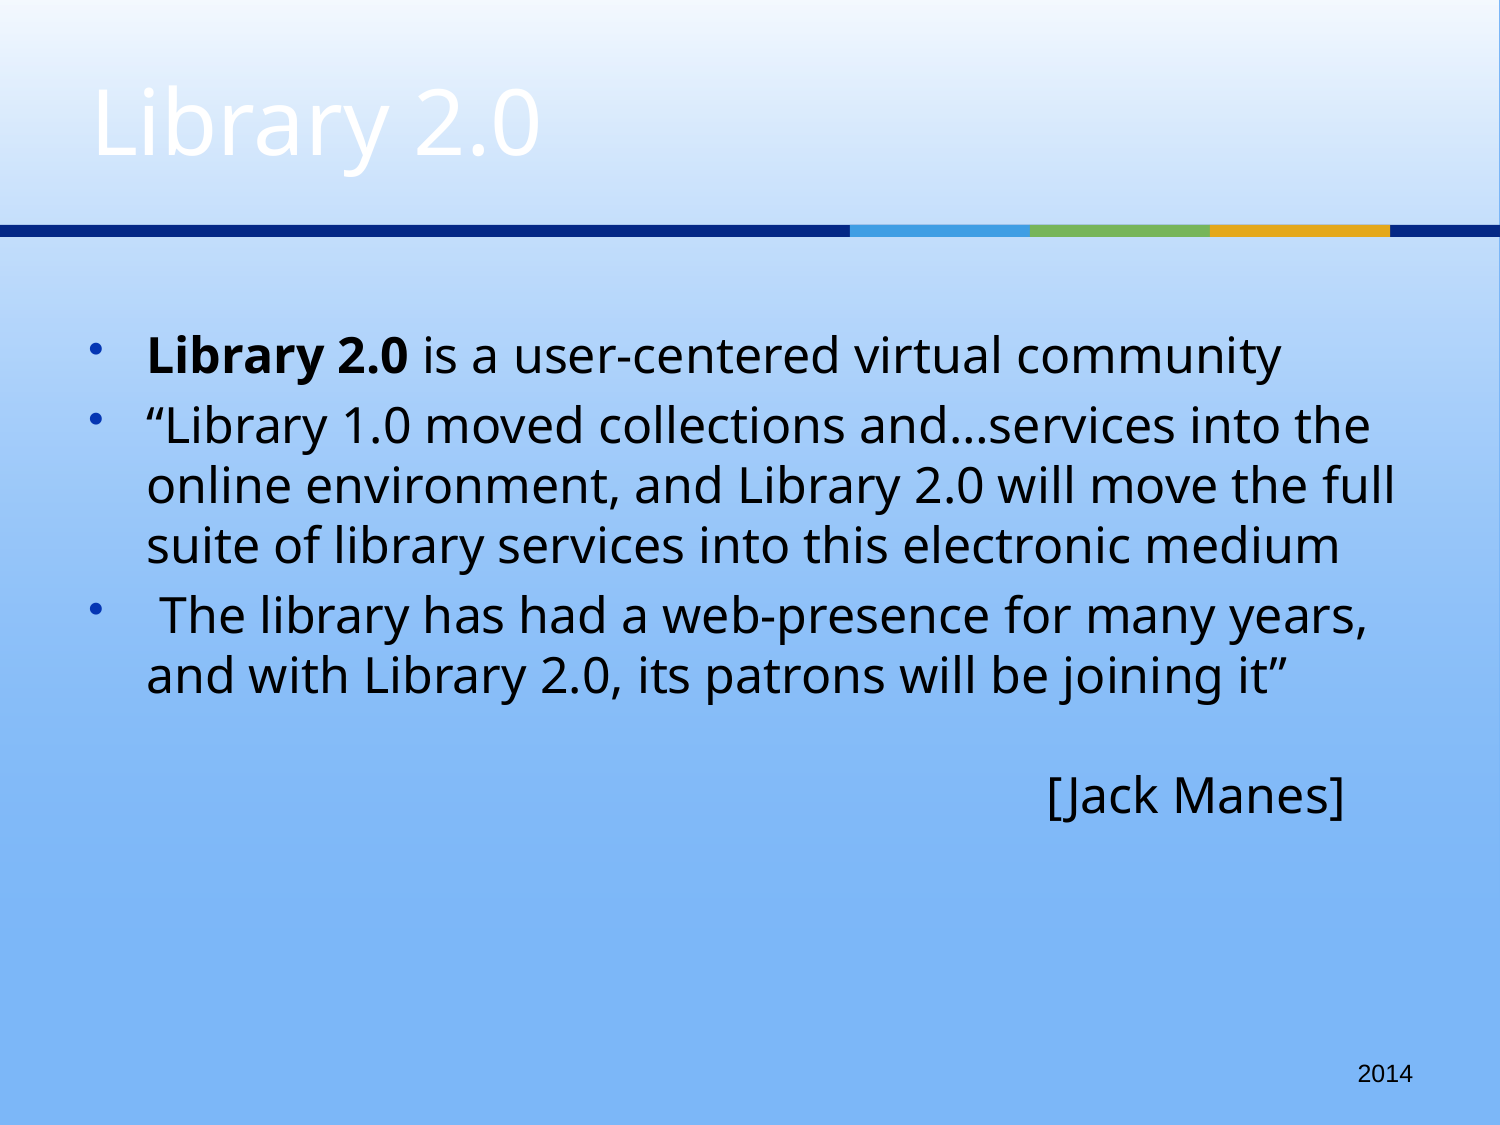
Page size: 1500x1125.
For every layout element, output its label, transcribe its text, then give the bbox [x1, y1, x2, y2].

title Library 2.0 [75, 24, 1425, 213]
list Library 2.0 is a user-centered virtual community “Library 1.0 moved collections and…services into the online environment, and Library 2.0 will move the full suite of library services into this electronic medium The library has had a web-presence for many years, and with Library 2.0, its patrons will be joining it” [Jack Manes] [74, 245, 1426, 1006]
slide_number 2014 [1078, 1042, 1429, 1103]
